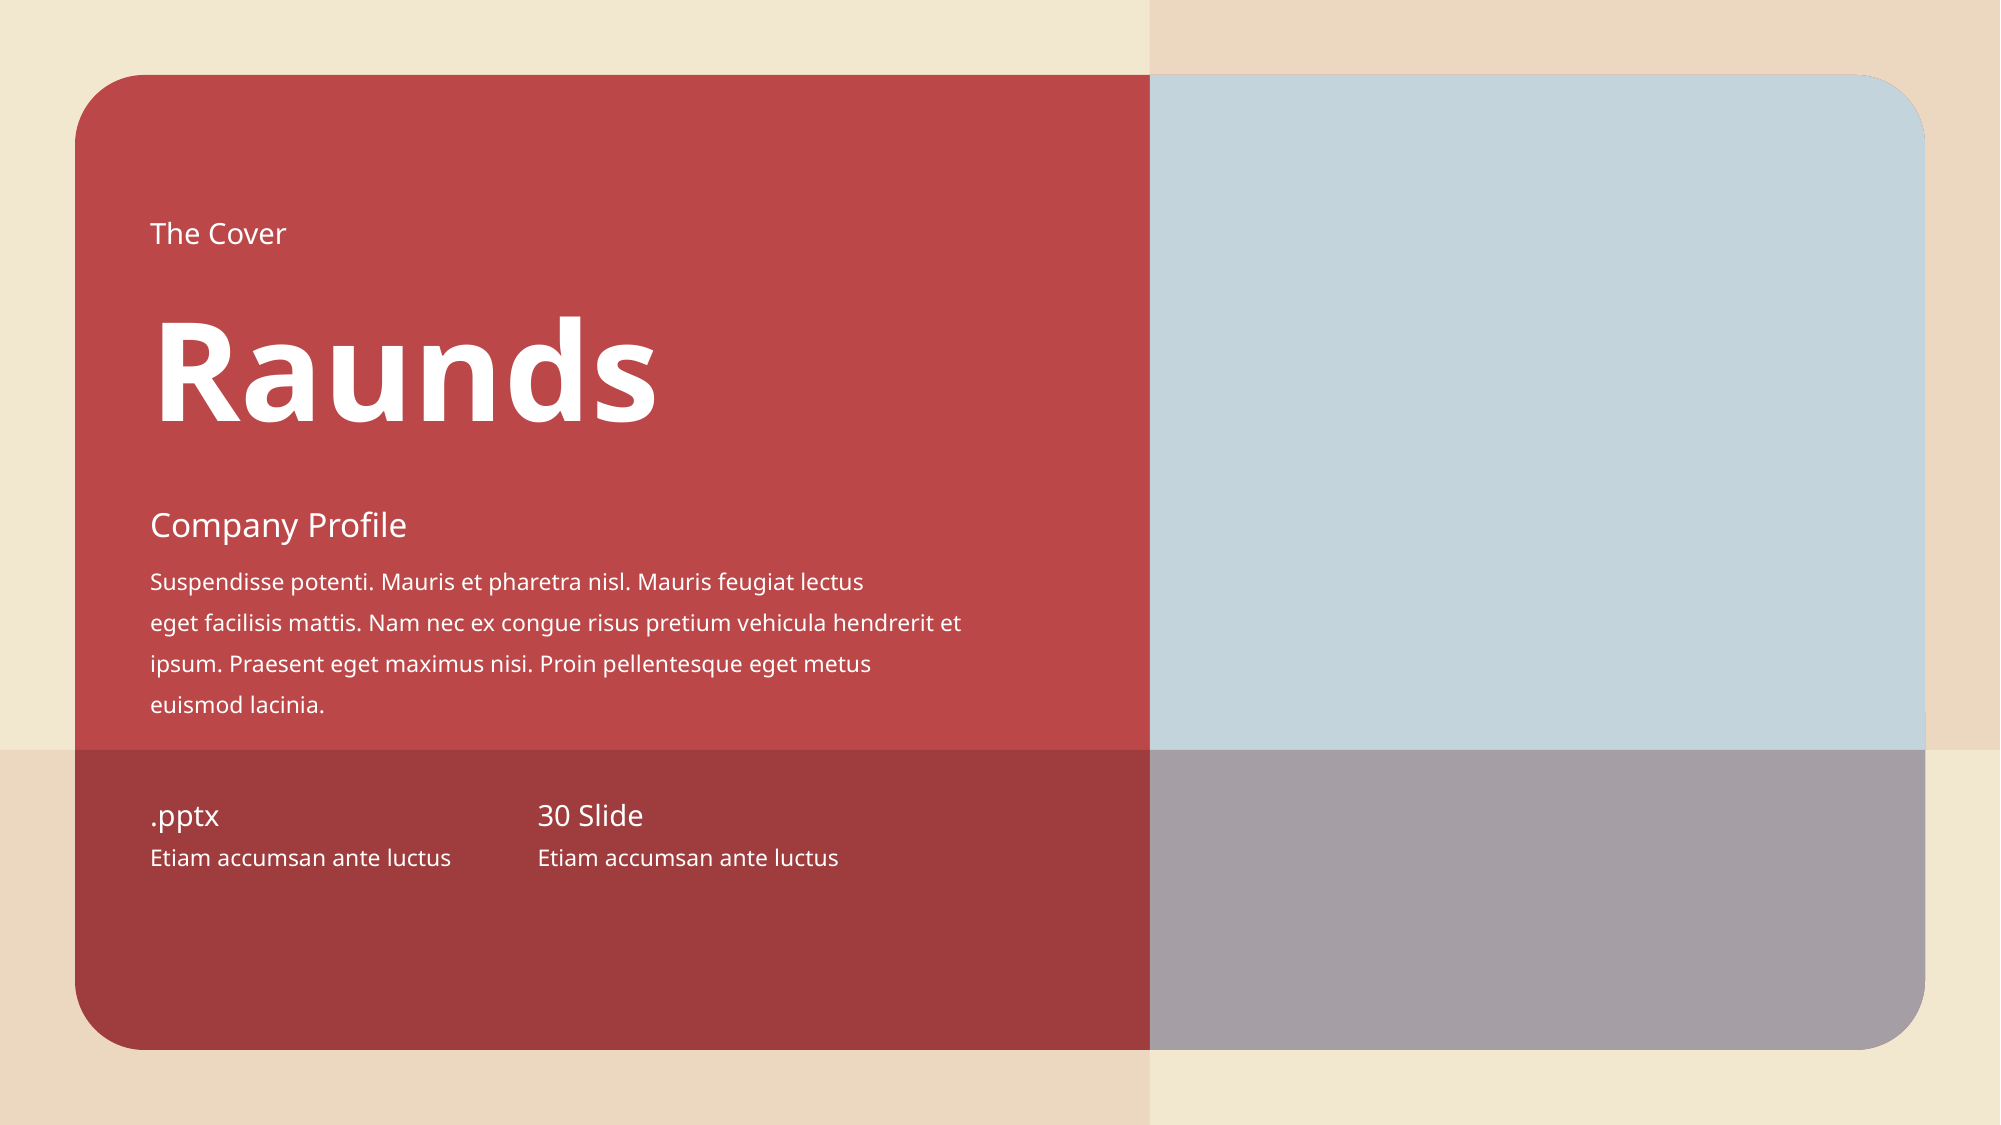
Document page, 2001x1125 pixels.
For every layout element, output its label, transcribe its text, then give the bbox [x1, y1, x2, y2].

picture [1149, 74, 1926, 1051]
text_box Company Profile [150, 503, 1000, 544]
text_box [75, 749, 1144, 1050]
text_box Raunds [150, 283, 850, 449]
text_box Etiam accumsan ante luctus [149, 843, 463, 872]
text_box The Cover [150, 215, 851, 251]
text_box Suspendisse potenti. Mauris et pharetra nisl. Mauris feugiat lectus eget facilisis mattis. Nam nec ex congue risus pretium vehicula hendrerit et ipsum. Praesent eget maximus nisi. Proin pellentesque eget metus euismod lacinia. [150, 553, 1000, 719]
text_box Etiam accumsan ante luctus [537, 843, 850, 872]
text_box 30 Slide [537, 797, 782, 833]
text_box .pptx [149, 797, 394, 833]
